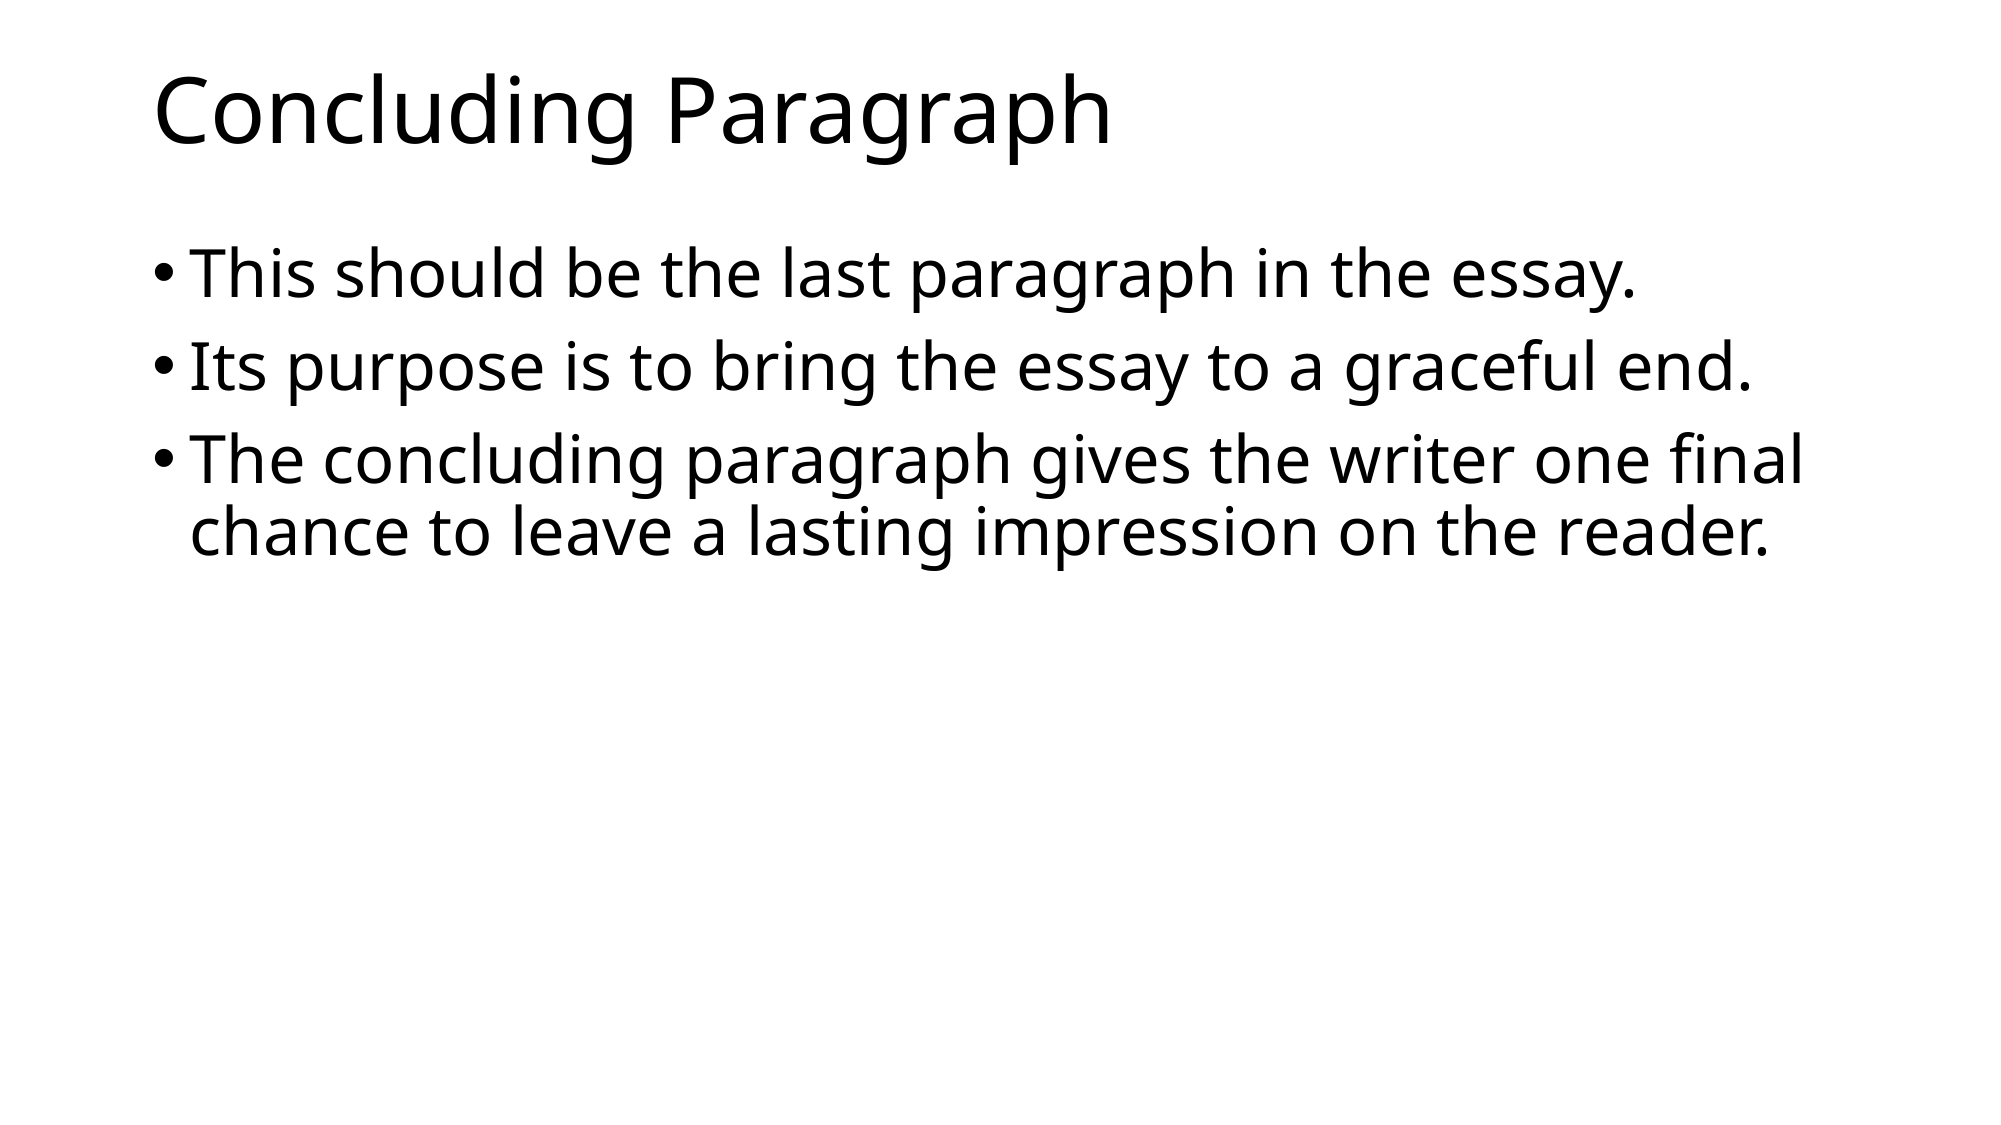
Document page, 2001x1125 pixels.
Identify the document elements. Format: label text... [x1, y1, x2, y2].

title Concluding Paragraph [137, 59, 1863, 232]
list This should be the last paragraph in the essay. Its purpose is to bring the essay to a graceful end. The concluding paragraph gives the writer one final chance to leave a lasting impression on the reader. [137, 232, 1863, 962]
